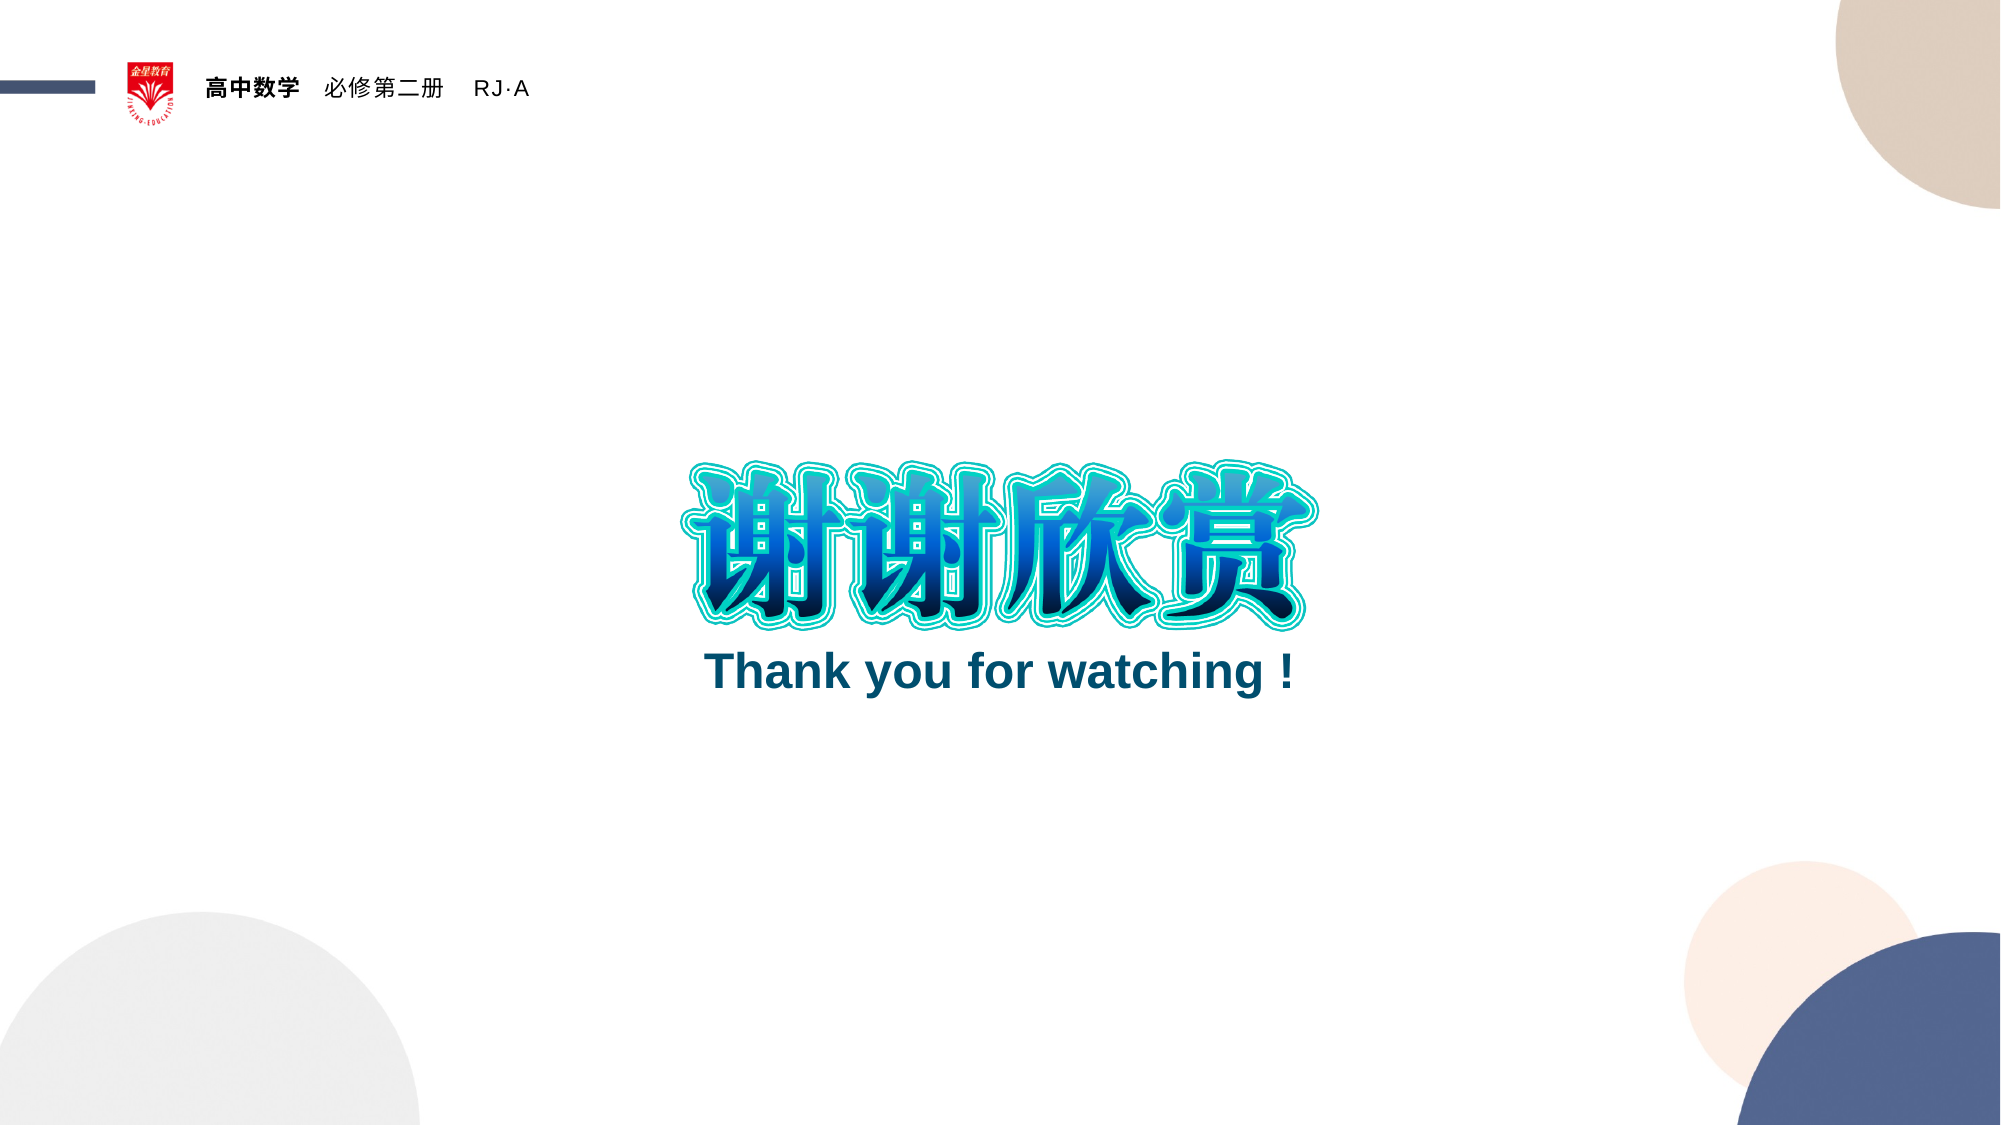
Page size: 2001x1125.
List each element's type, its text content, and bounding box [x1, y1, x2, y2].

text_box Thank you for watching ! [689, 632, 1310, 706]
picture [0, 0, 2001, 1125]
